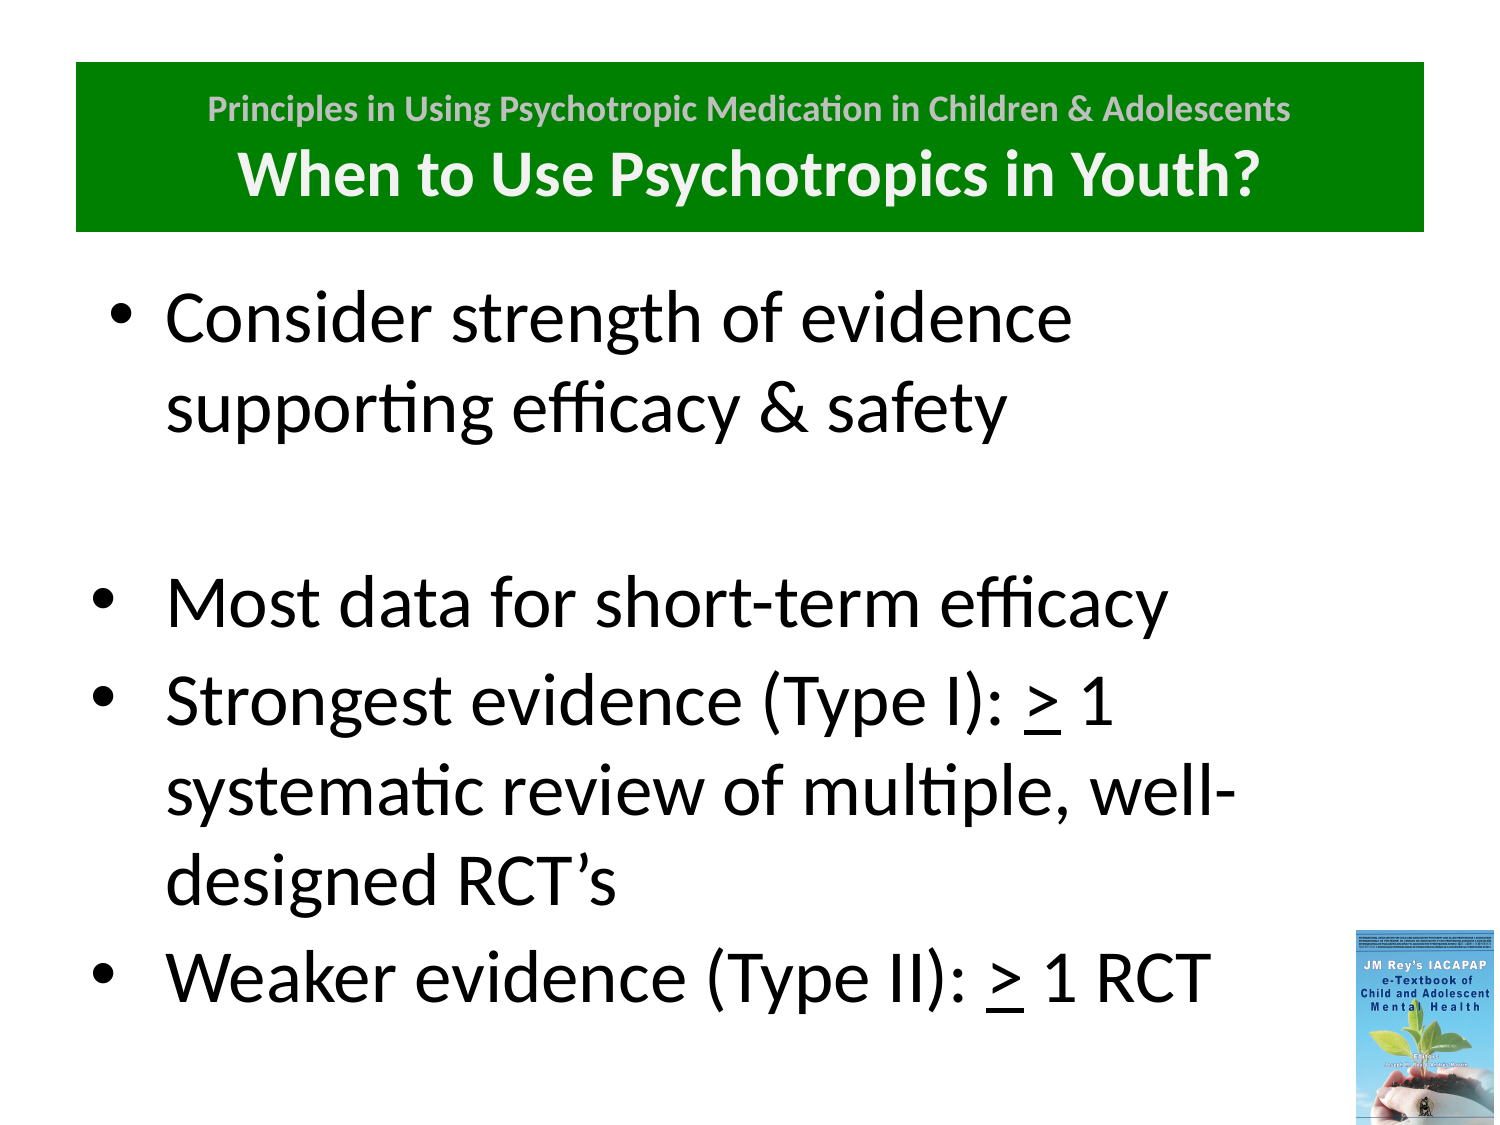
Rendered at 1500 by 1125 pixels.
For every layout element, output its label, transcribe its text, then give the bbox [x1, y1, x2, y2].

title Principles in Using Psychotropic Medication in Children & Adolescents When to Use Psychotropics in Youth? [75, 61, 1425, 233]
picture [1356, 929, 1494, 1125]
list Consider strength of evidence supporting efficacy & safety Most data for short-term efficacy Strongest evidence (Type I): > 1 systematic review of multiple, well-designed RCT’s Weaker evidence (Type II): > 1 RCT [75, 260, 1425, 1059]
